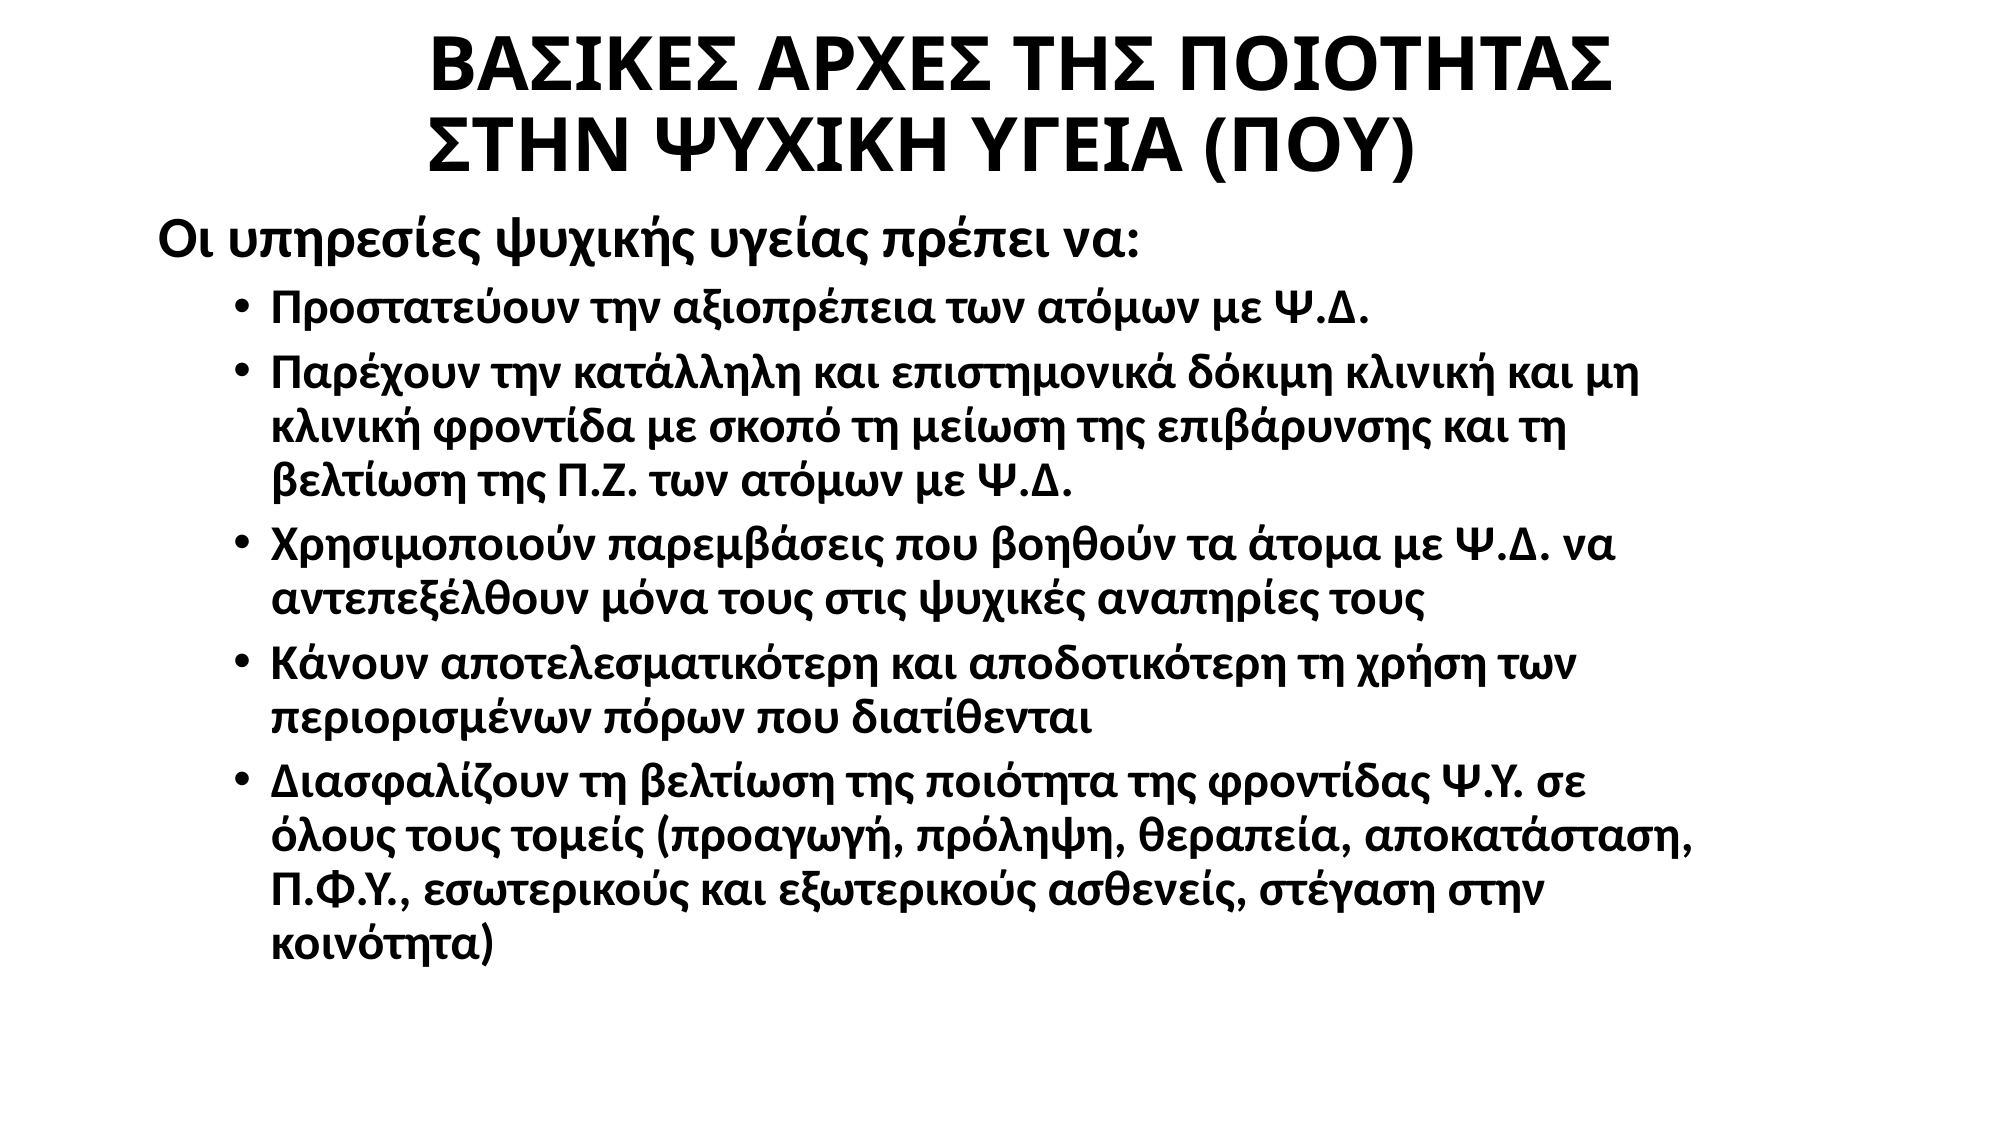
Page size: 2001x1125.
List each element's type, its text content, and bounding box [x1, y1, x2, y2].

list Οι υπηρεσίες ψυχικής υγείας πρέπει να: Προστατεύουν την αξιοπρέπεια των ατόμων με Ψ.Δ. Παρέχουν την κατάλληλη και επιστημονικά δόκιμη κλινική και μη κλινική φροντίδα με σκοπό τη μείωση της επιβάρυνσης και τη βελτίωση της Π.Ζ. των ατόμων με Ψ.Δ. Χρησιμοποιούν παρεμβάσεις που βοηθούν τα άτομα με Ψ.Δ. να αντεπεξέλθουν μόνα τους στις ψυχικές αναπηρίες τους Κάνουν αποτελεσματικότερη και αποδοτικότερη τη χρήση των περιορισμένων πόρων που διατίθενται Διασφαλίζουν τη βελτίωση της ποιότητα της φροντίδας Ψ.Υ. σε όλους τους τομείς (προαγωγή, πρόληψη, θεραπεία, αποκατάσταση, Π.Φ.Υ., εσωτερικούς και εξωτερικούς ασθενείς, στέγαση στην κοινότητα) [143, 200, 1725, 1062]
title ΒΑΣΙΚΕΣ ΑΡΧΕΣ ΤΗΣ ΠΟΙΟΤΗΤΑΣ ΣΤΗΝ ΨΥΧΙΚΗ ΥΓΕΙΑ (ΠΟΥ) [412, 0, 1725, 200]
